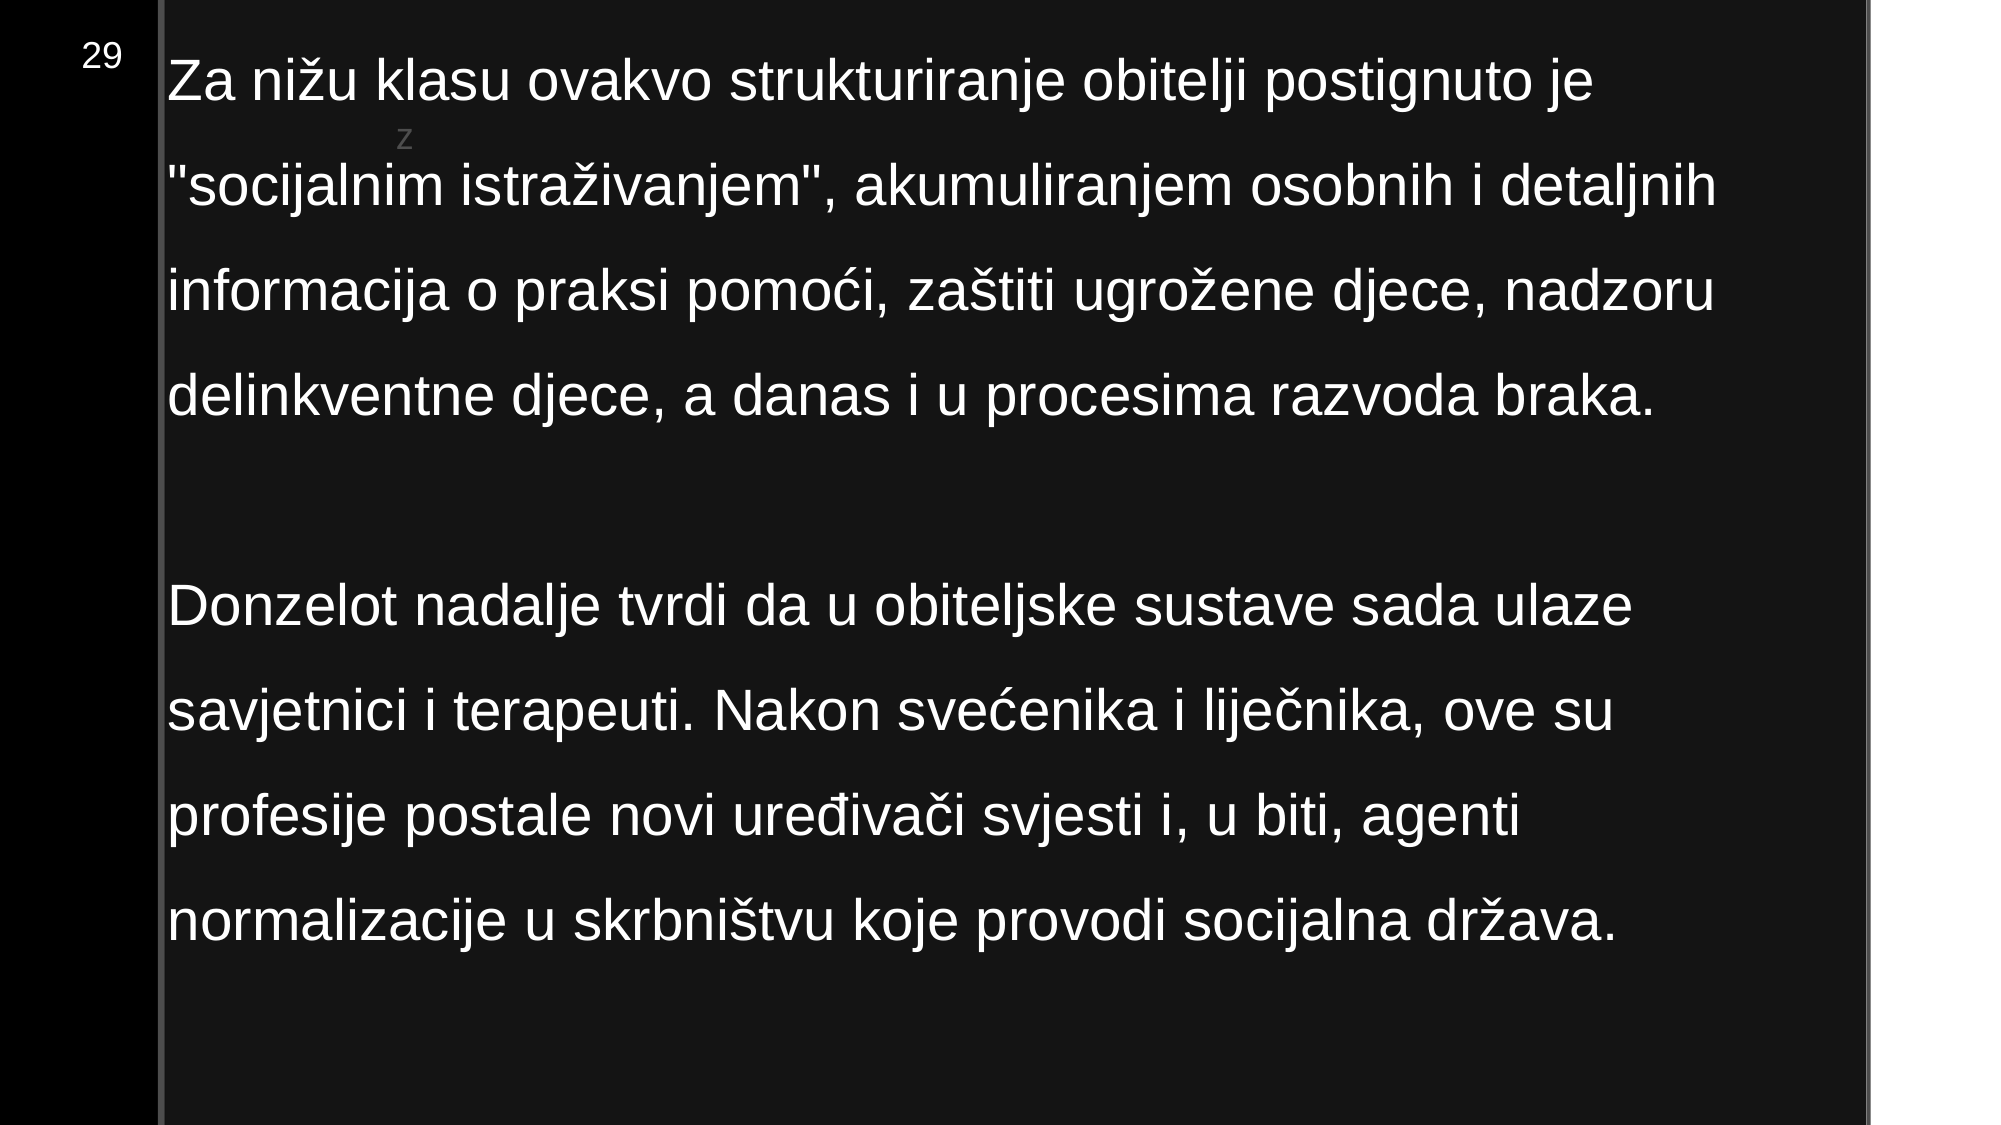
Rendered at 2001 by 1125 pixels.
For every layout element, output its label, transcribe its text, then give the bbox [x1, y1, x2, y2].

text_box Za nižu klasu ovakvo strukturiranje obitelji postignuto je "socijalnim istraživanjem", akumuliranjem osobnih i detaljnih informacija o praksi pomoći, zaštiti ugrožene djece, nadzoru delinkventne djece, a danas i u procesima razvoda braka. Donzelot nadalje tvrdi da u obiteljske sustave sada ulaze savjetnici i terapeuti. Nakon svećenika i liječnika, ove su profesije postale novi uređivači svjesti i, u biti, agenti normalizacije u skrbništvu koje provodi socijalna država. [153, 0, 1814, 960]
slide_number 29 [25, 26, 131, 80]
